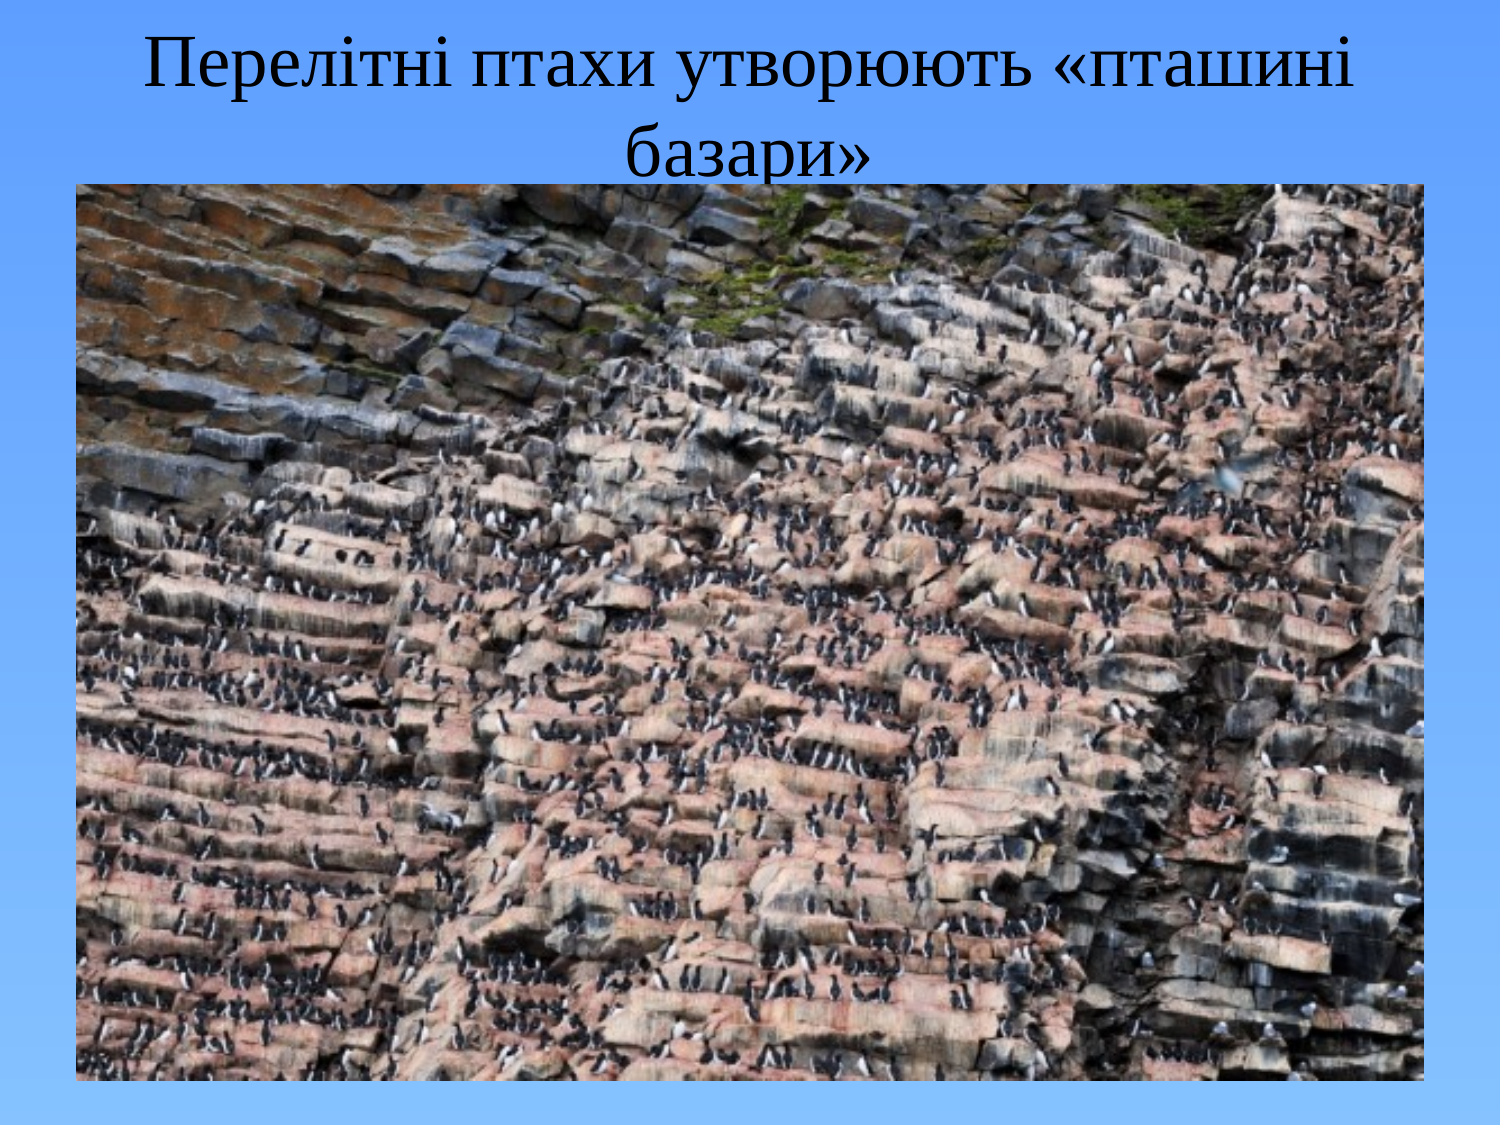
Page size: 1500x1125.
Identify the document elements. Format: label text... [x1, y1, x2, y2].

title Перелітні птахи утворюють «пташині базари» [75, 19, 1425, 185]
picture [75, 184, 1424, 1081]
